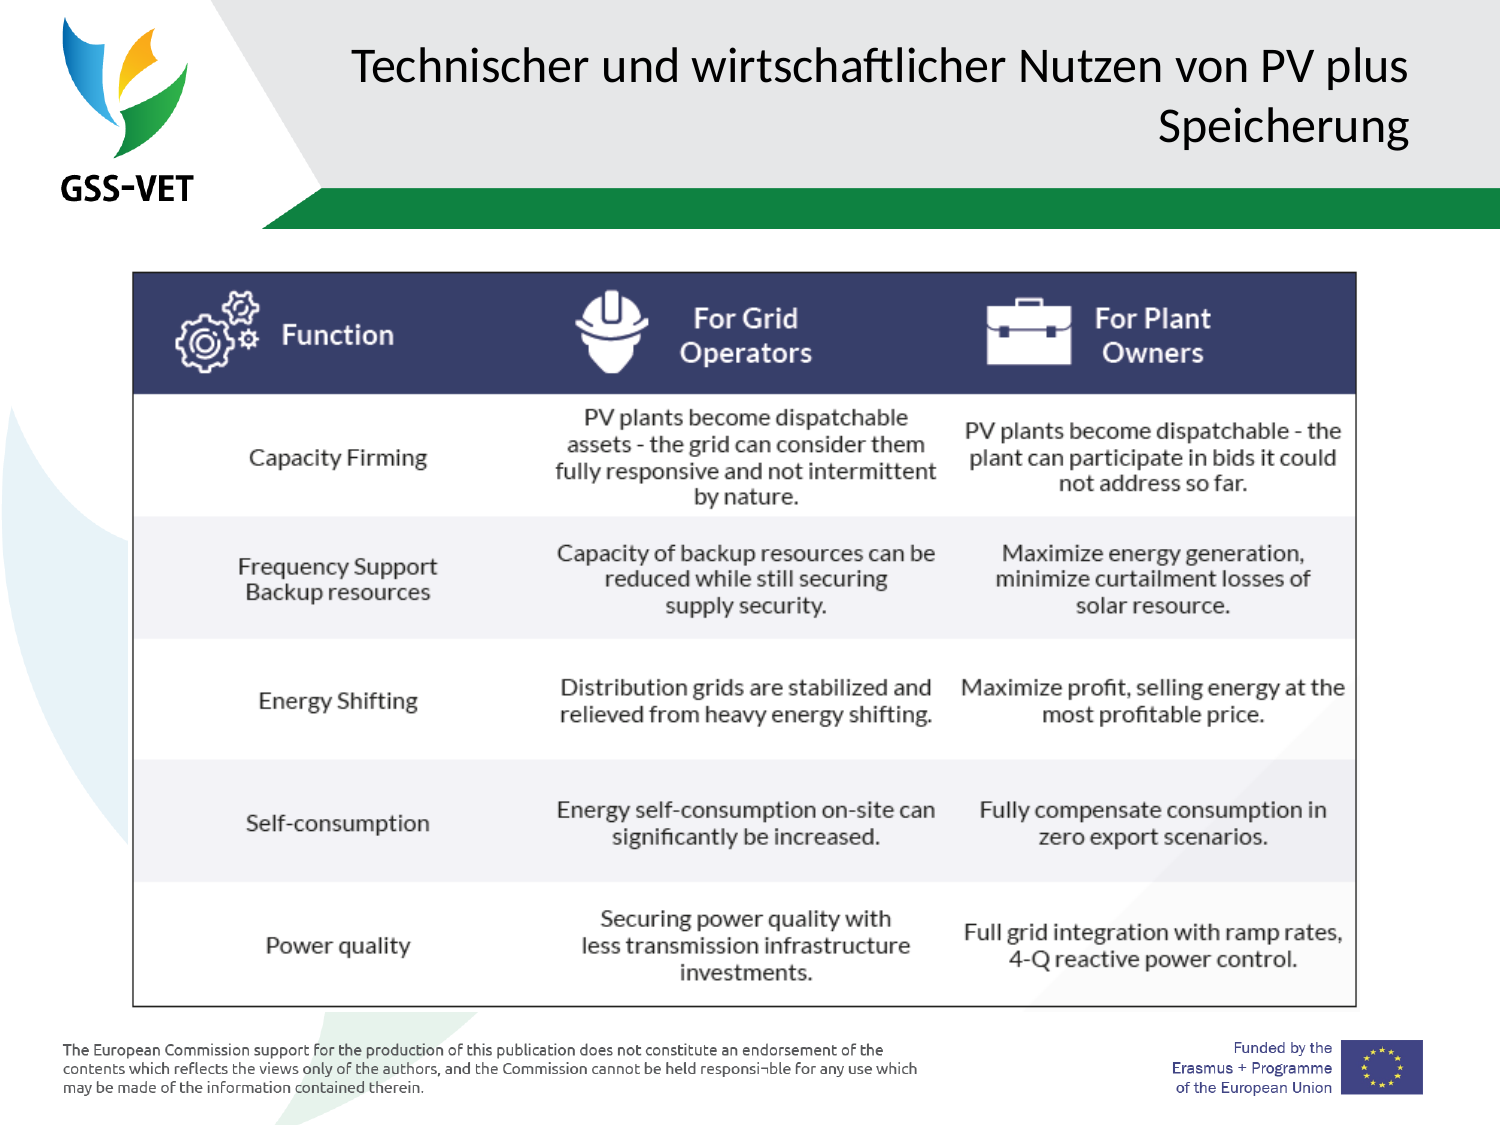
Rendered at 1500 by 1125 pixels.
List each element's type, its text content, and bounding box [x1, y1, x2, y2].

picture [0, 0, 1500, 1125]
title Technischer und wirtschaftlicher Nutzen von PV plus Speicherung [324, 0, 1425, 185]
